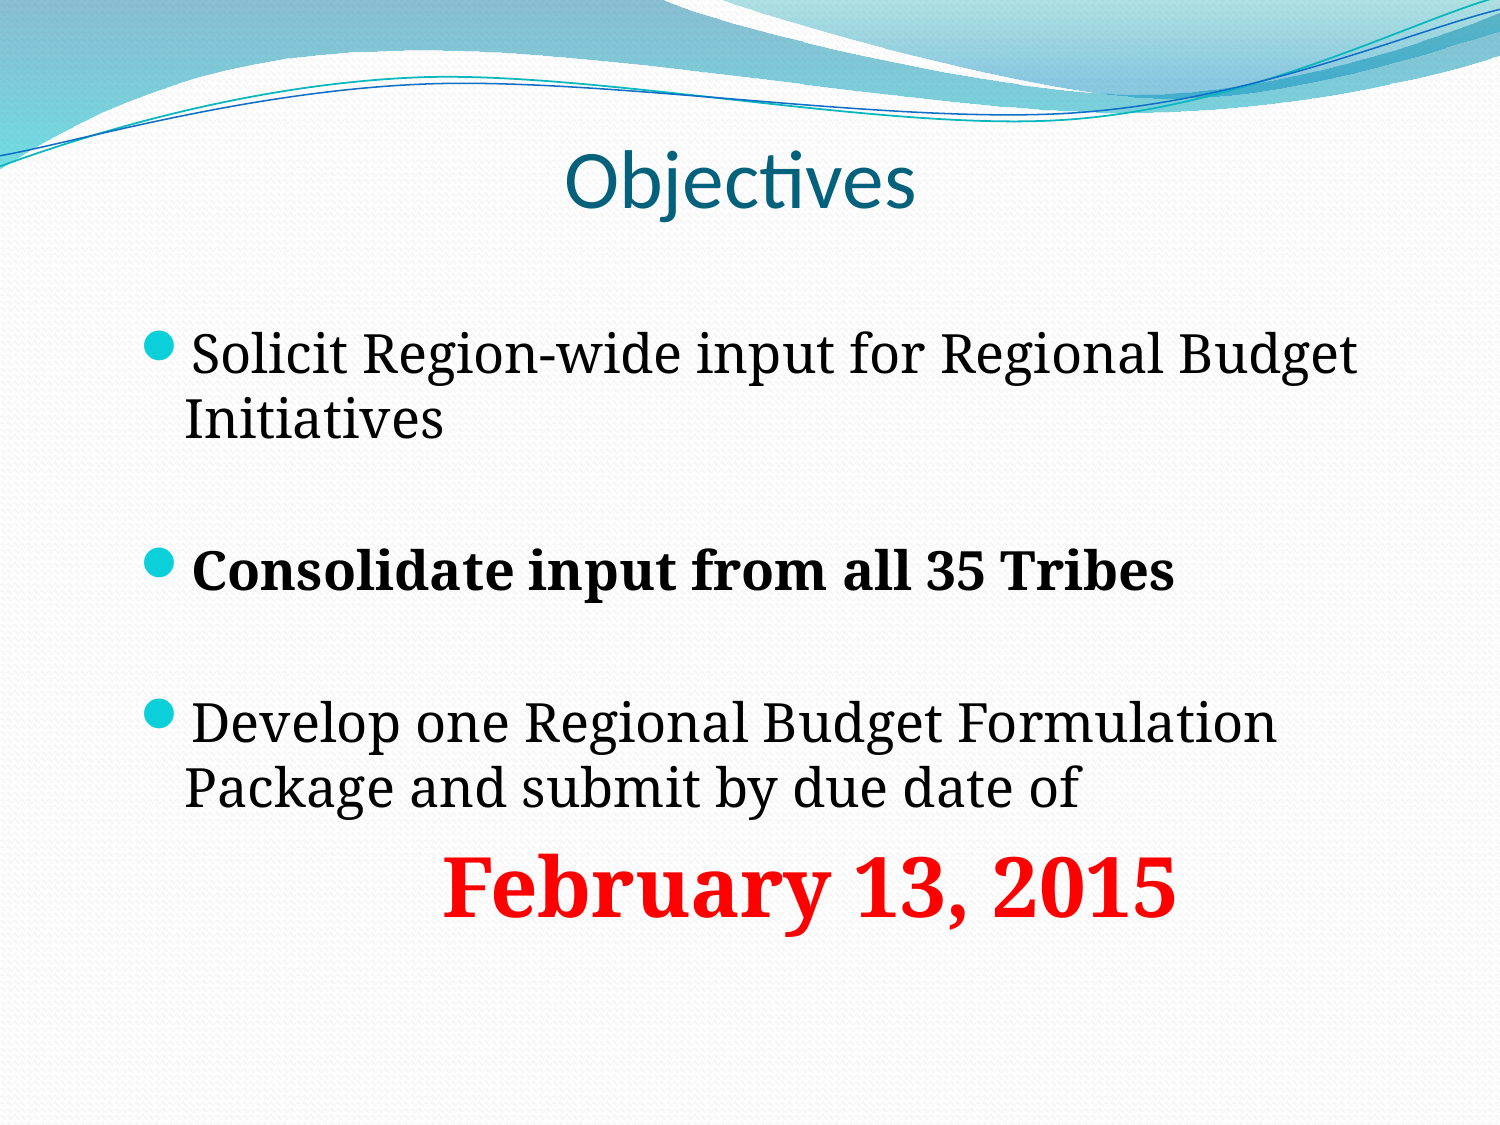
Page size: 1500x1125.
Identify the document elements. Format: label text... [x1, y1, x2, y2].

title Objectives [75, 115, 1425, 225]
list Solicit Region-wide input for Regional Budget Initiatives Consolidate input from all 35 Tribes Develop one Regional Budget Formulation Package and submit by due date of February 13, 2015 [125, 312, 1388, 1025]
